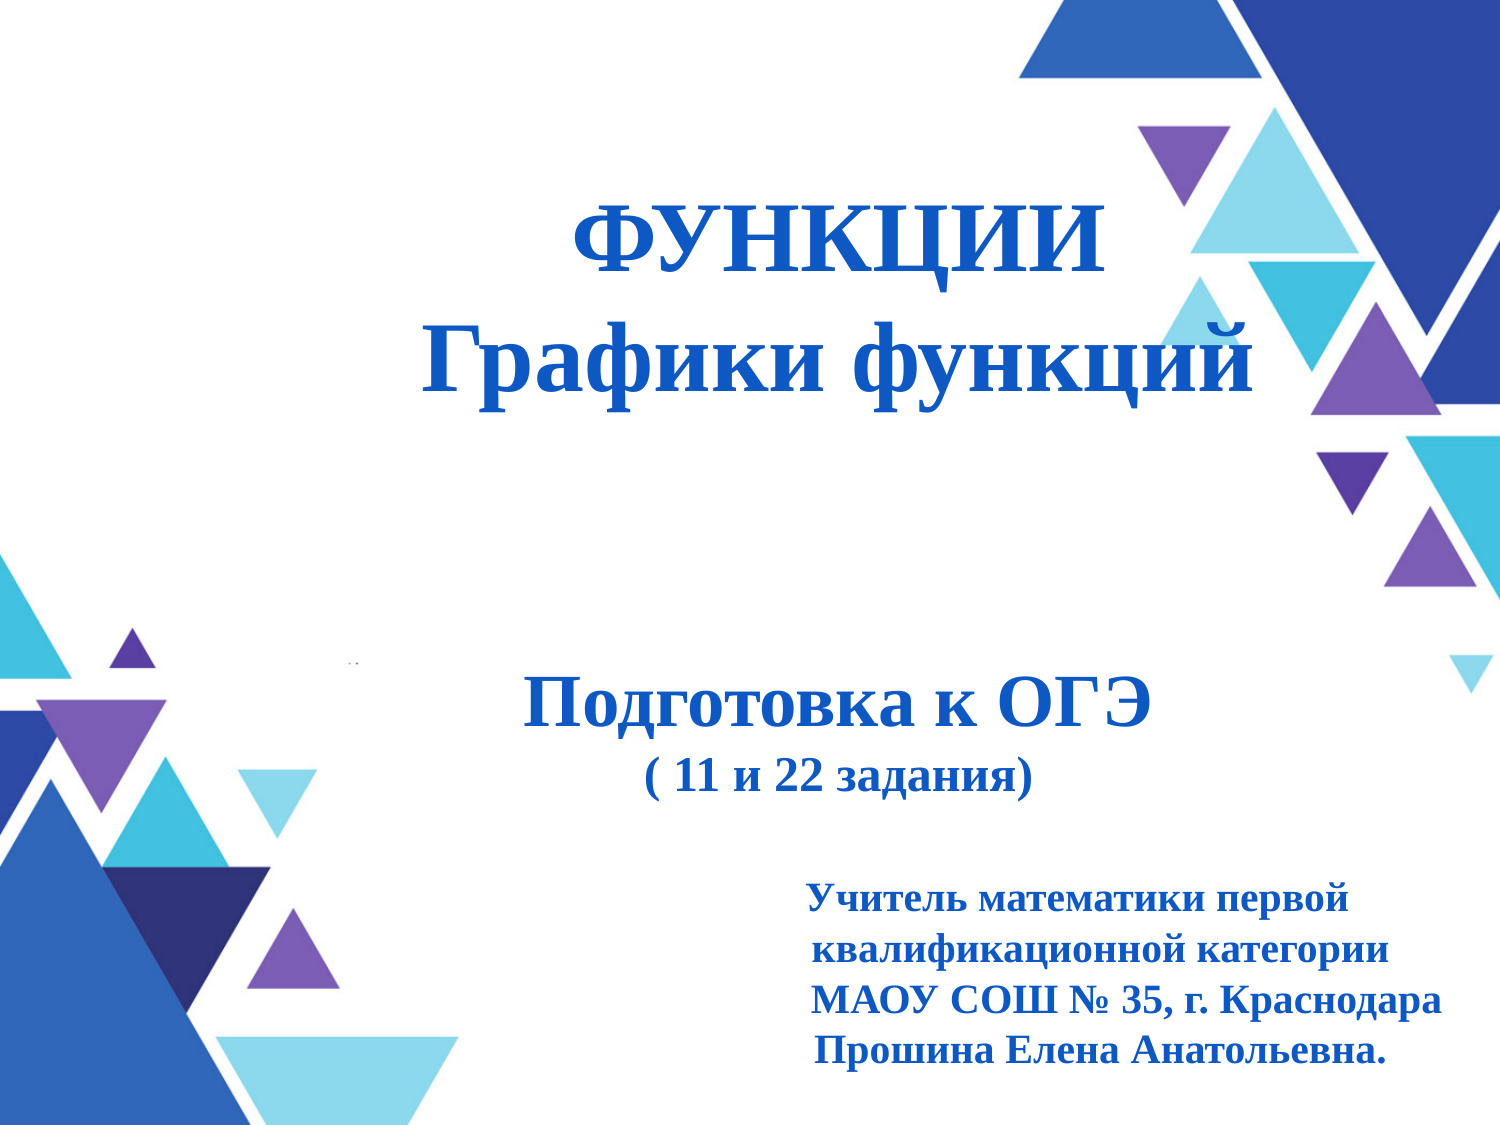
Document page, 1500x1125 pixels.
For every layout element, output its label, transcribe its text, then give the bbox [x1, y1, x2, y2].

picture [0, 0, 1500, 1125]
title ФУНКЦИИ Графики функций Подготовка к ОГЭ ( 11 и 22 задания) Учитель математики первой квалификационной категории МАОУ СОШ № 35, г. Краснодара Прошина Елена Анатольевна. [218, 231, 1459, 1012]
